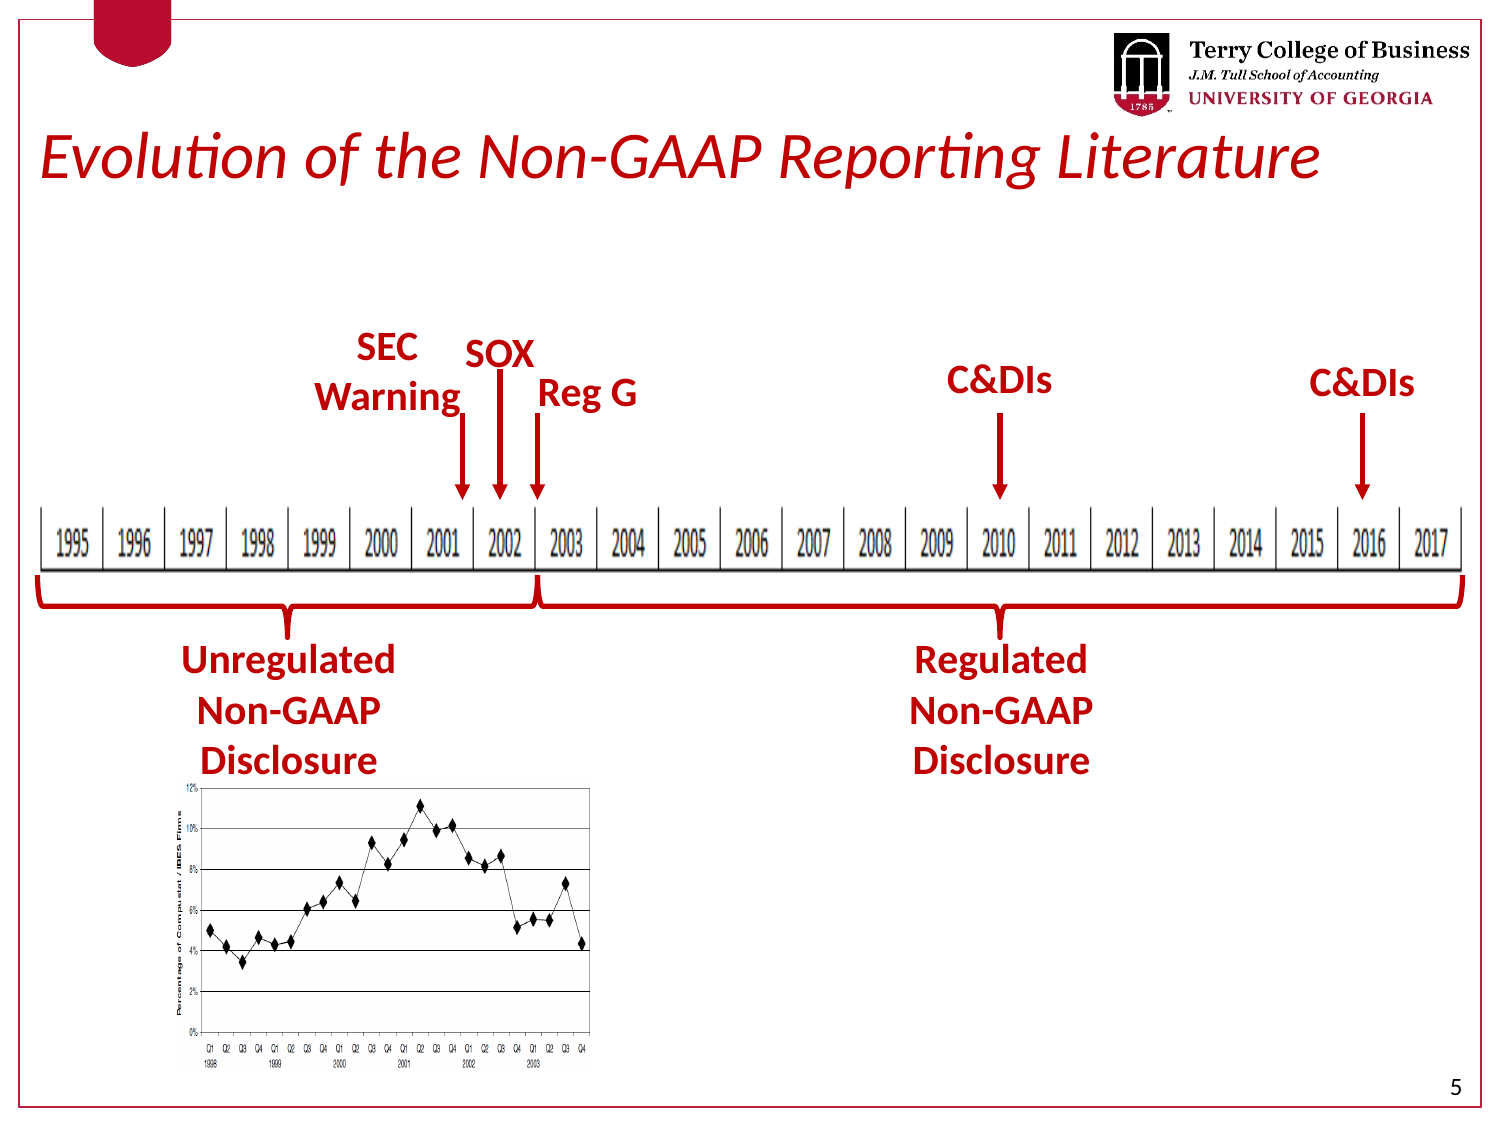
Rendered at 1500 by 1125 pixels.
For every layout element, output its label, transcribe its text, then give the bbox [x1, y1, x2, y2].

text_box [899, 344, 1101, 501]
slide_number 5 [1390, 1065, 1478, 1106]
picture [37, 499, 1463, 574]
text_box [1262, 346, 1463, 501]
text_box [487, 356, 688, 501]
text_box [287, 310, 488, 501]
picture [1111, 30, 1470, 119]
text_box Evolution of the Non-GAAP Reporting Literature [24, 103, 1362, 199]
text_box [537, 574, 1463, 792]
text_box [37, 574, 536, 792]
picture [174, 776, 594, 1076]
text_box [446, 317, 553, 501]
